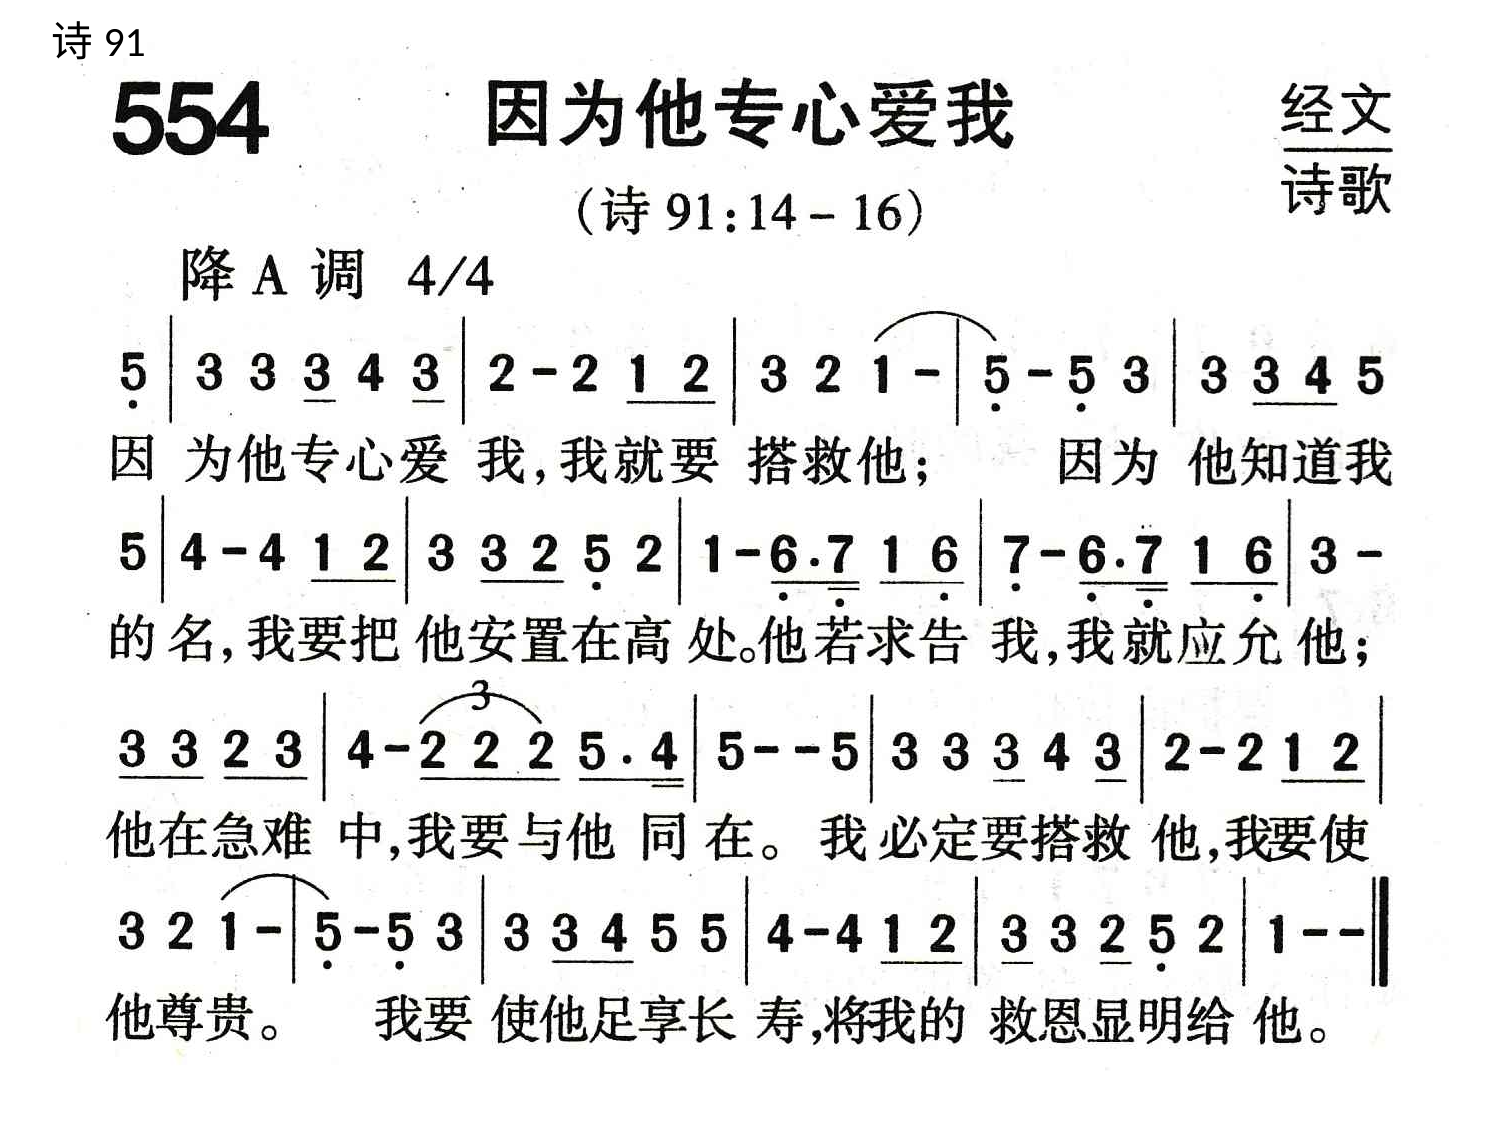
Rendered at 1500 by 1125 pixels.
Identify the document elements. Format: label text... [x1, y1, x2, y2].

text_box 诗91 [33, 7, 165, 89]
picture [58, 42, 1456, 1071]
